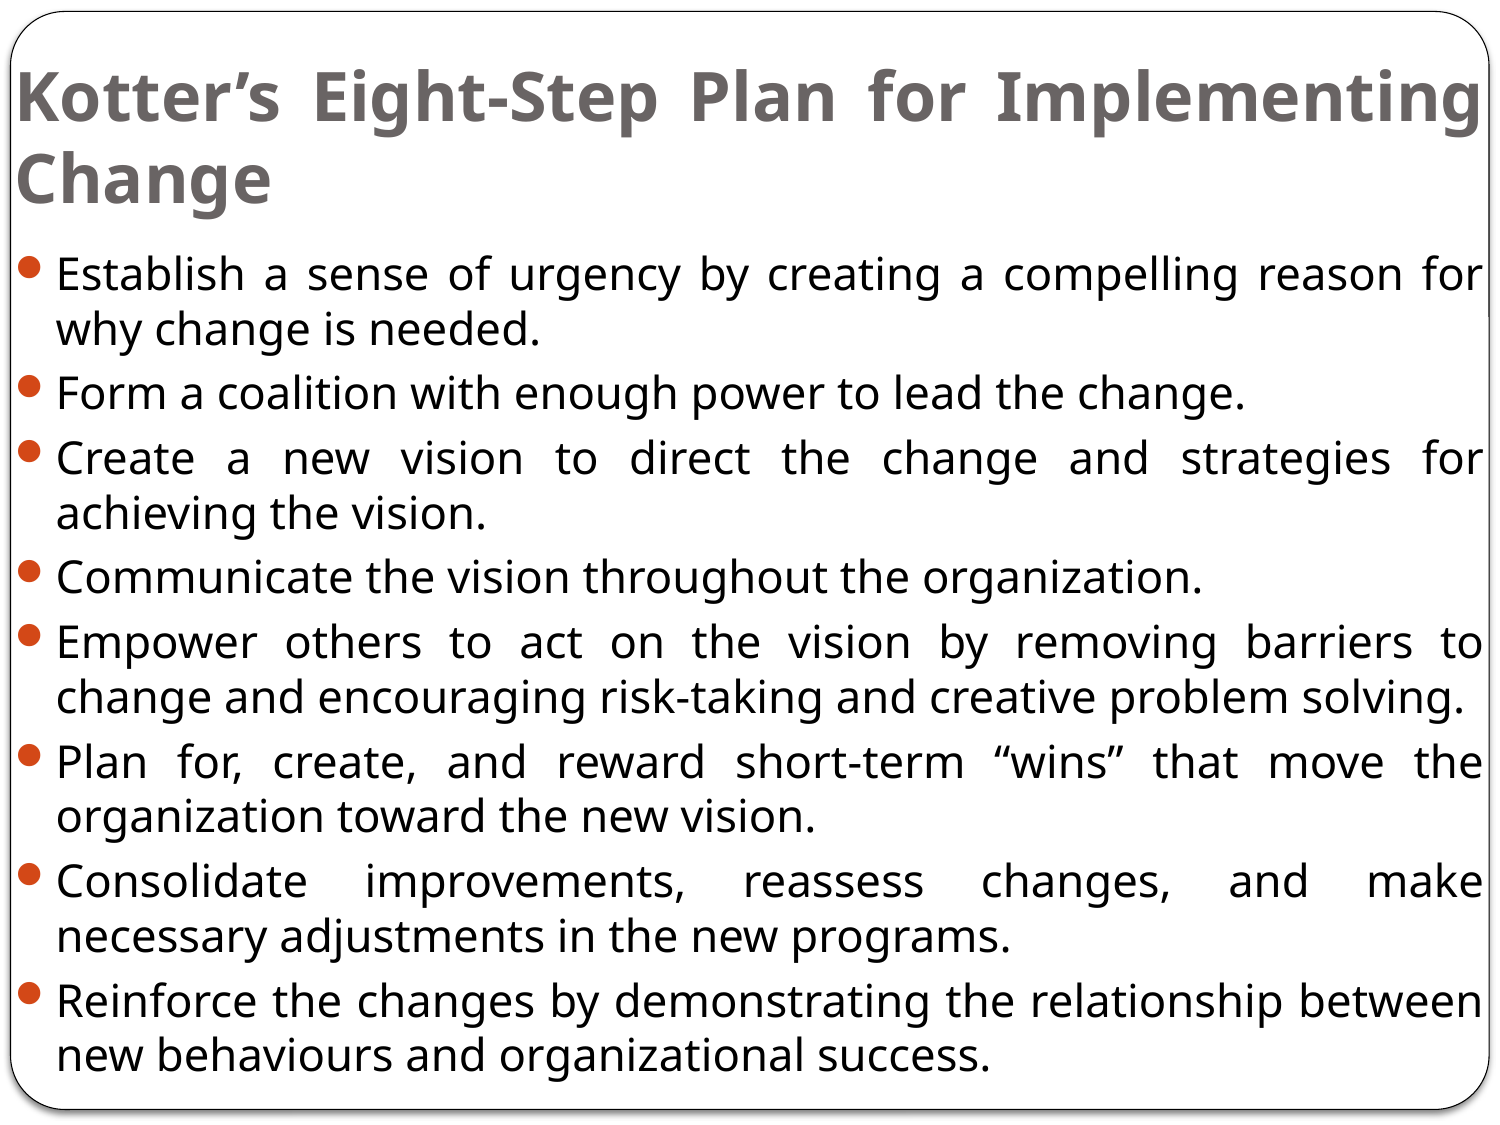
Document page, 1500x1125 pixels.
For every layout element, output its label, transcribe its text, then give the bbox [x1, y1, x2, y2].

title Kotter’s Eight-Step Plan for Implementing Change [0, 45, 1500, 233]
list Establish a sense of urgency by creating a compelling reason for why change is needed. Form a coalition with enough power to lead the change. Create a new vision to direct the change and strategies for achieving the vision. Communicate the vision throughout the organization. Empower others to act on the vision by removing barriers to change and encouraging risk-taking and creative problem solving. Plan for, create, and reward short-term “wins” that move the organization toward the new vision. Consolidate improvements, reassess changes, and make necessary adjustments in the new programs. Reinforce the changes by demonstrating the relationship between new behaviours and organizational success. [0, 237, 1500, 1100]
